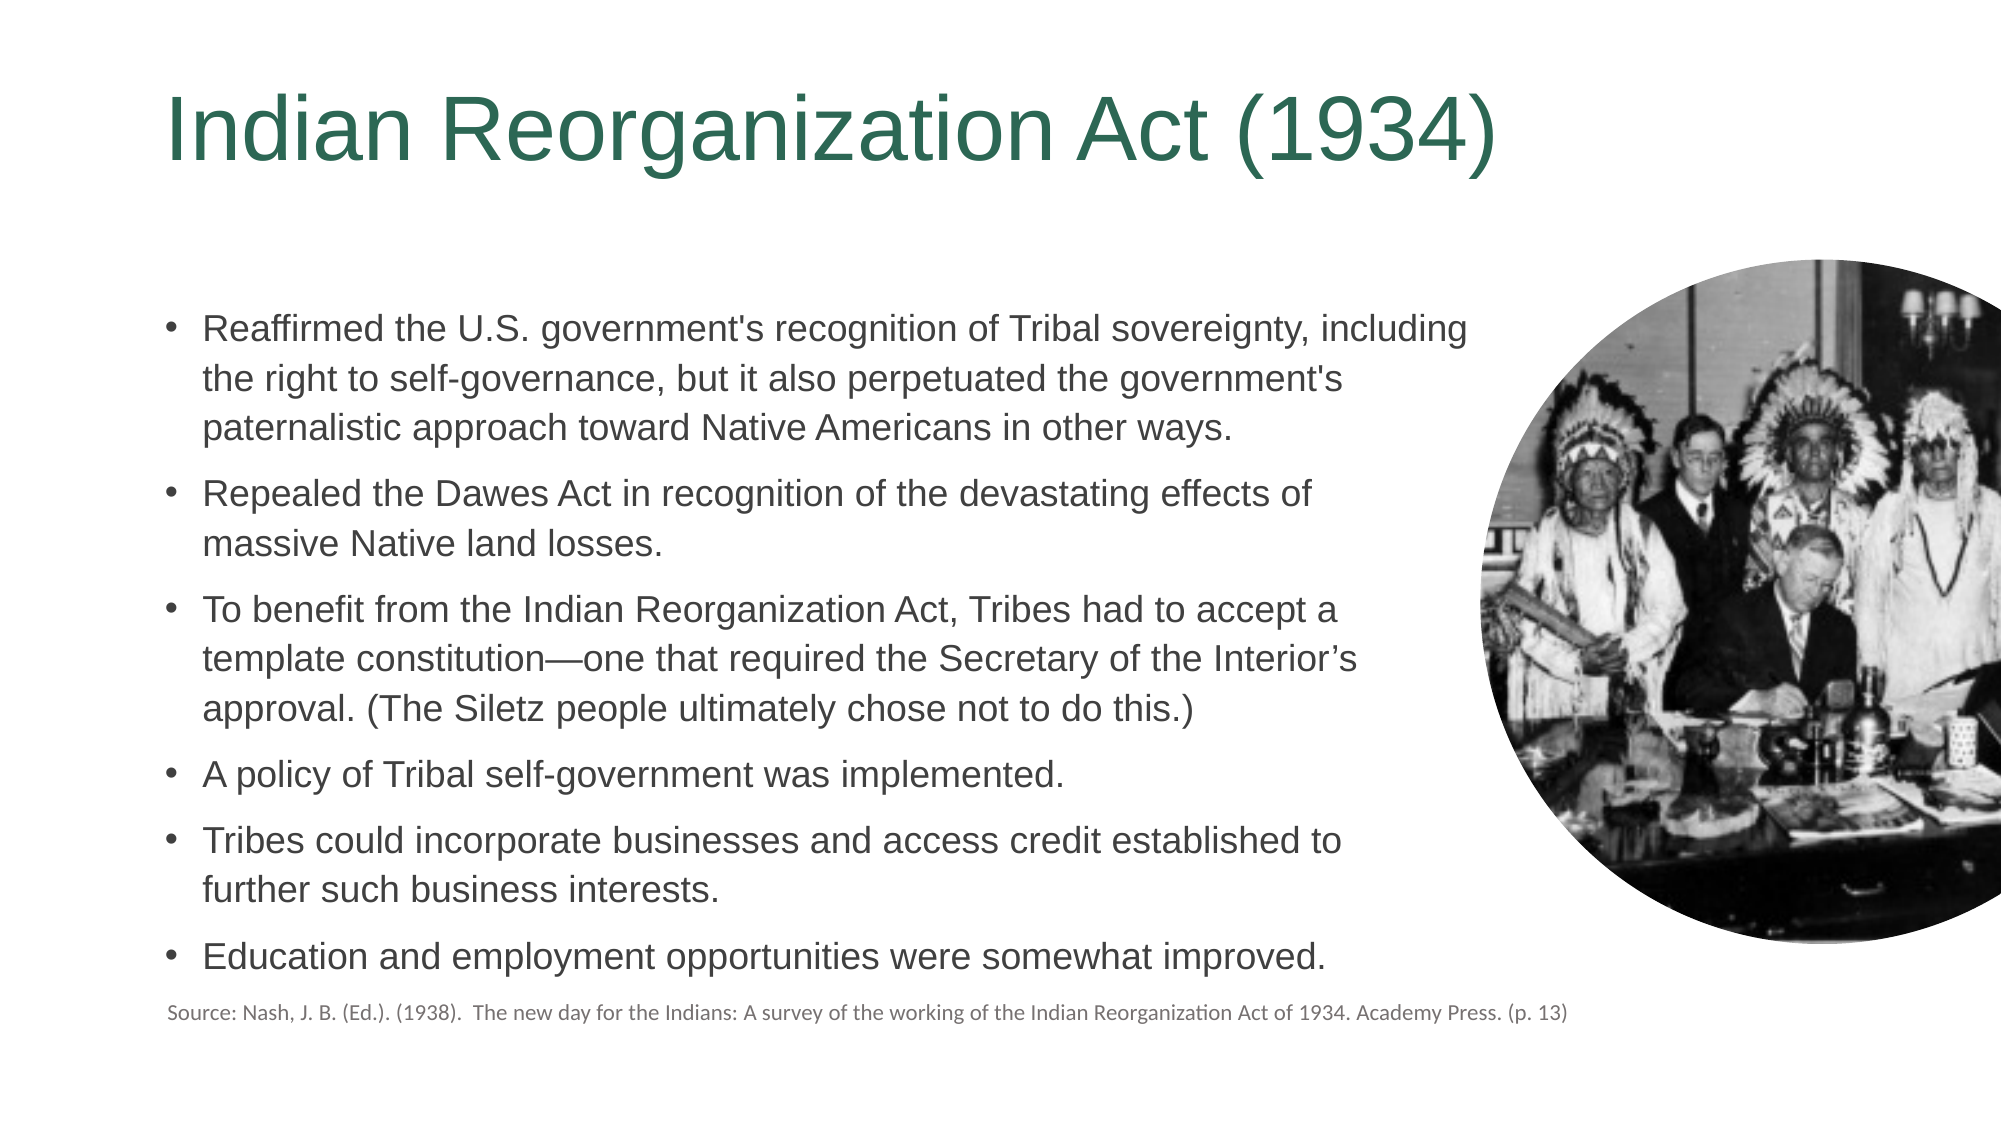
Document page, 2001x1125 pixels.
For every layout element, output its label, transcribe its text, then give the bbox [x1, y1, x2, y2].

title Indian Reorganization Act (1934) [164, 81, 1783, 293]
picture [1480, 259, 2001, 945]
text_box Source: Nash, J. B. (Ed.). (1938). The new day for the Indians: A survey of the working of the Indian Reorganization Act of 1934. Academy Press. (p. 13) [167, 997, 2000, 1029]
list Reaffirmed the U.S. government's recognition of Tribal sovereignty, including the right to self-governance, but it also perpetuated the government's paternalistic approach toward Native Americans in other ways. Repealed the Dawes Act in recognition of the devastating effects of massive Native land losses. To benefit from the Indian Reorganization Act, Tribes had to accept a template constitution—one that required the Secretary of the Interior’s approval. (The Siletz people ultimately chose not to do this.) A policy of Tribal self-government was implemented. Tribes could incorporate businesses and access credit established to further such business interests. Education and employment opportunities were somewhat improved. [164, 299, 1481, 1014]
